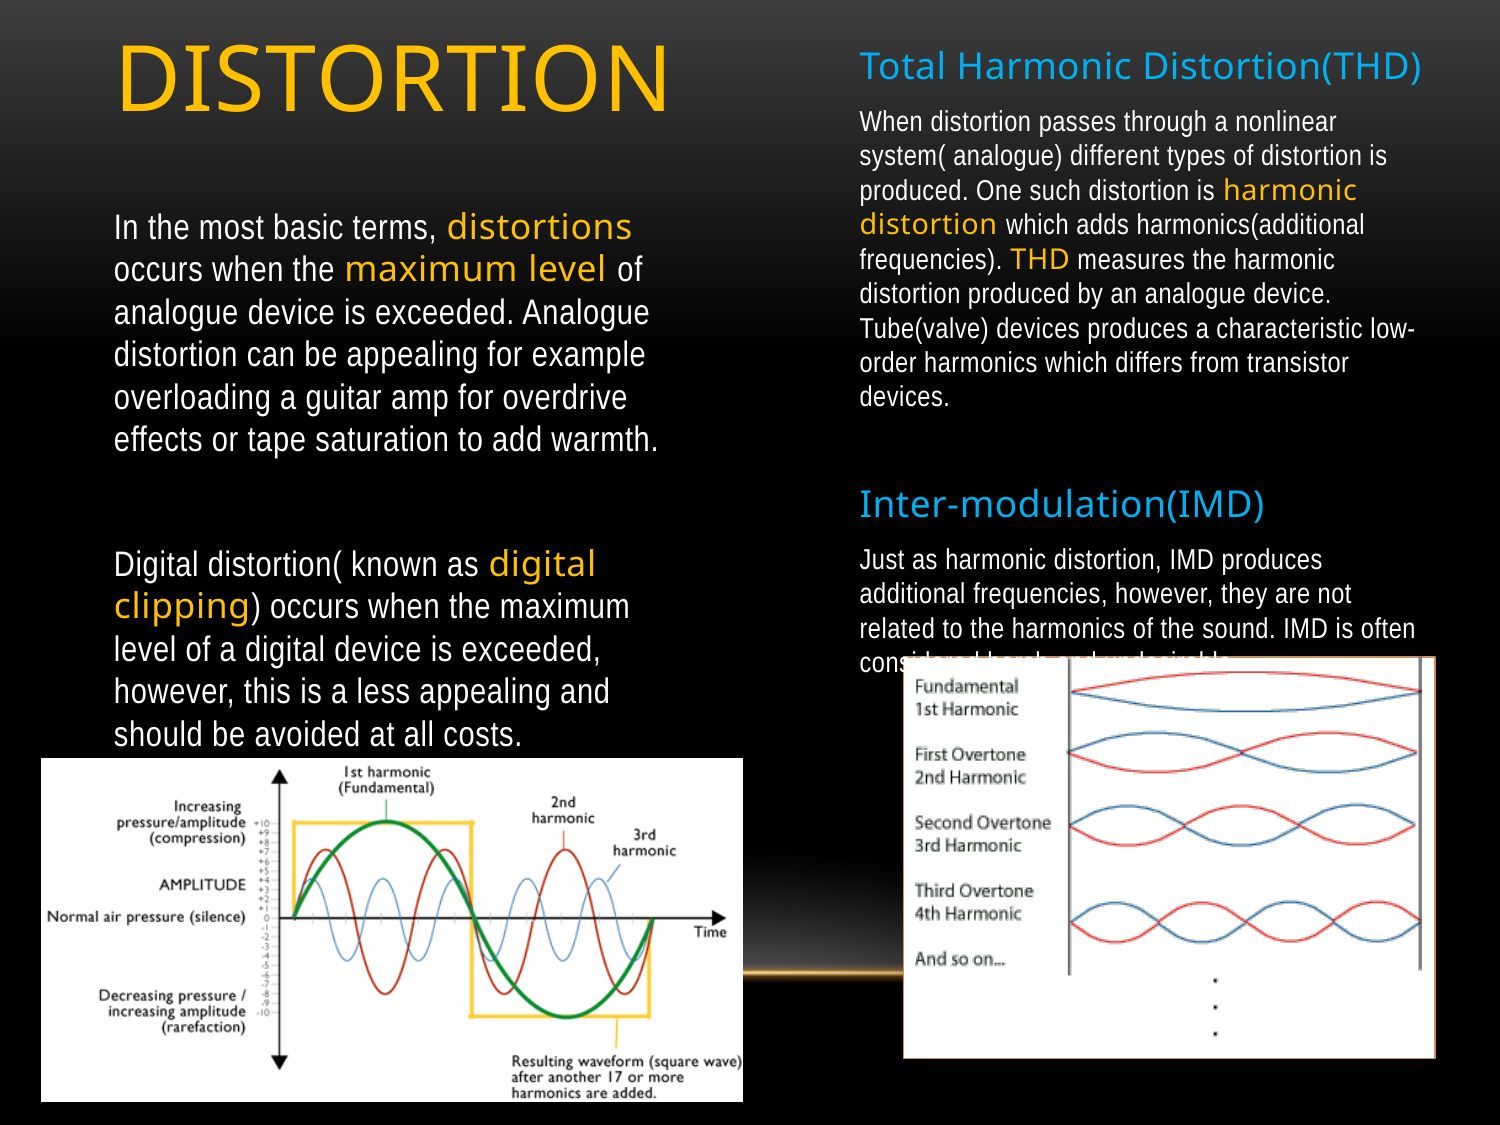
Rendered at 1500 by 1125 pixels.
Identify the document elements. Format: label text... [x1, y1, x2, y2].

title Distortion [99, 45, 1400, 138]
picture [0, 0, 1500, 1125]
list In the most basic terms, distortions occurs when the maximum level of analogue device is exceeded. Analogue distortion can be appealing for example overloading a guitar amp for overdrive effects or tape saturation to add warmth. Digital distortion( known as digital clipping) occurs when the maximum level of a digital device is exceeded, however, this is a less appealing and should be avoided at all costs. [98, 196, 712, 758]
text_box [903, 693, 1436, 1059]
list Total Harmonic Distortion(THD) When distortion passes through a nonlinear system( analogue) different types of distortion is produced. One such distortion is harmonic distortion which adds harmonics(additional frequencies). THD measures the harmonic distortion produced by an analogue device. Tube(valve) devices produces a characteristic low-order harmonics which differs from transistor devices. Inter-modulation(IMD) Just as harmonic distortion, IMD produces additional frequencies, however, they are not related to the harmonics of the sound. IMD is often considered harsh and undesirable. [844, 35, 1446, 693]
